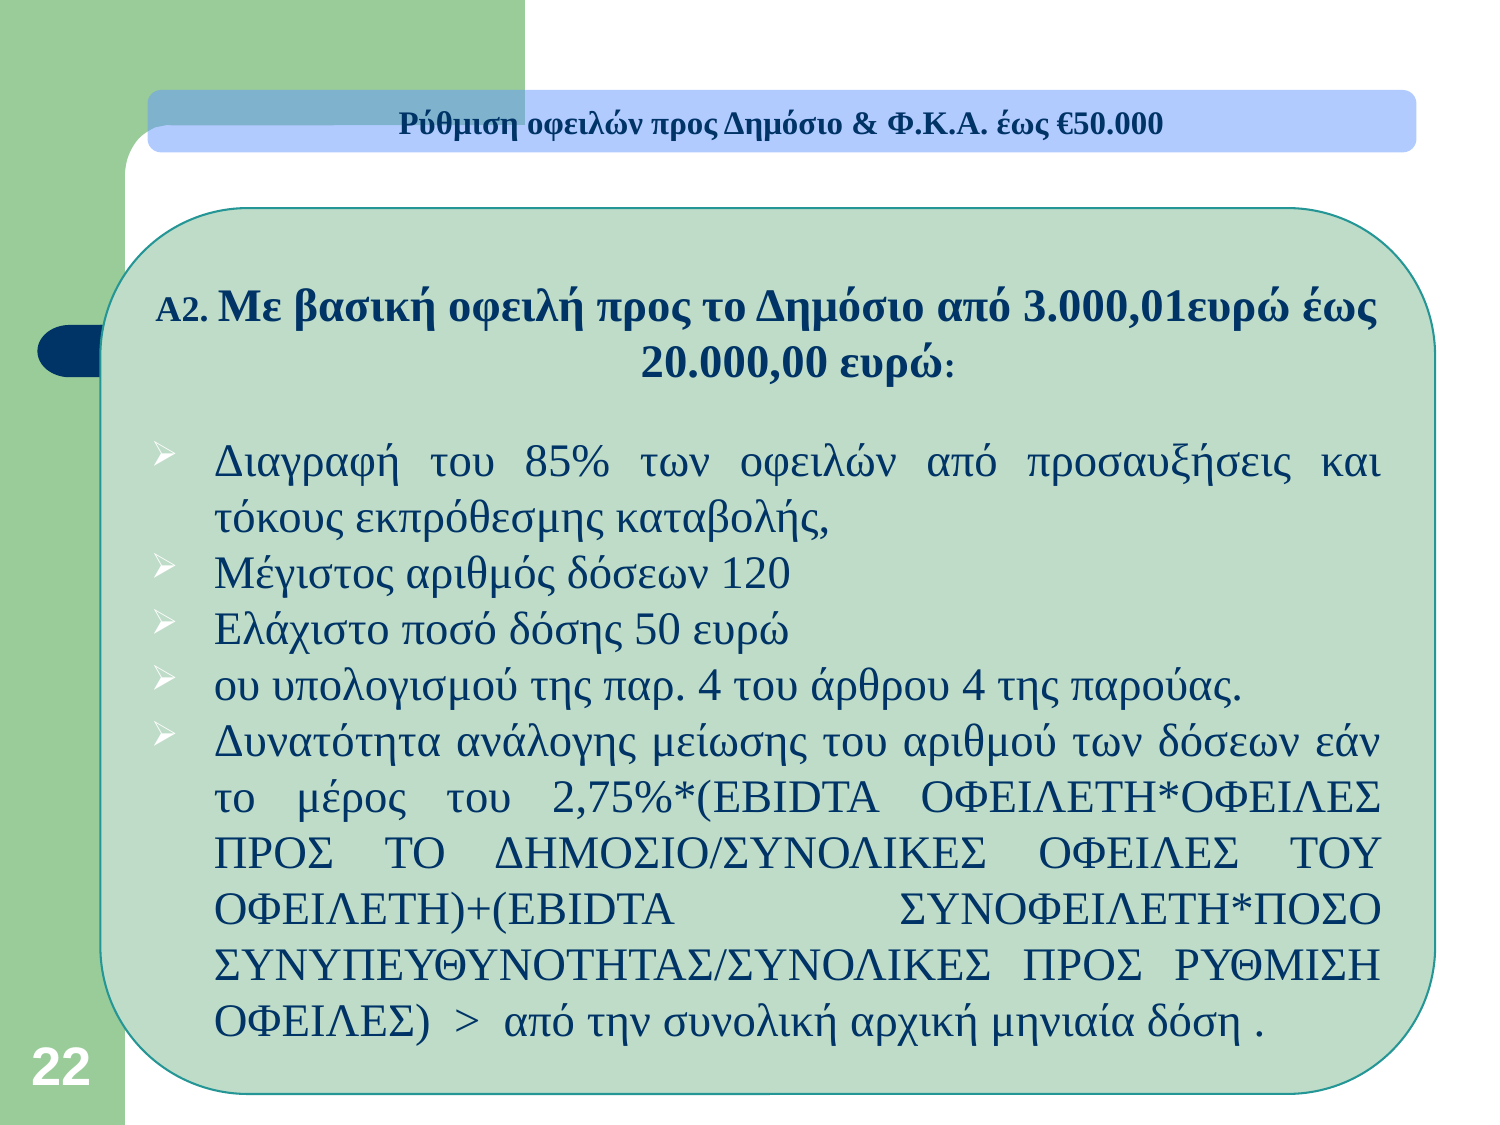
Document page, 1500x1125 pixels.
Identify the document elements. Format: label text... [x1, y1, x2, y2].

text_box Ρύθμιση οφειλών προς Δημόσιο & Φ.Κ.Α. έως €50.000 [147, 89, 1417, 153]
text_box [99, 207, 1437, 1046]
text_box [189, 1083, 1346, 1096]
list Α2. Με βασική οφειλή προς το Δημόσιο από 3.000,01ευρώ έως 20.000,00 ευρώ: Διαγραφή του 85% των οφειλών από προσαυξήσεις και τόκους εκπρόθεσμης καταβολής, Μέγιστος αριθμός δόσεων 120 Ελάχιστο ποσό δόσης 50 ευρώ ου υπολογισμού της παρ. 4 του άρθρου 4 της παρούας. Δυνατότητα ανάλογης μείωσης του αριθμού των δόσεων εάν το μέρος του 2,75%*(EBIDTA ΟΦΕΙΛΕΤΗ*ΟΦΕΙΛΕΣ ΠΡΟΣ ΤΟ ΔΗΜΟΣΙΟ/ΣΥΝΟΛΙΚΕΣ ΟΦΕΙΛΕΣ ΤΟΥ ΟΦΕΙΛΕΤΗ)+(EBIDTA ΣΥΝΟΦΕΙΛΕΤΗ*ΠΟΣΟ ΣΥΝΥΠΕΥΘΥΝΟΤΗΤΑΣ/ΣΥΝΟΛΙΚΕΣ ΠΡΟΣ ΡΥΘΜΙΣΗ ΟΦΕΙΛΕΣ) > από την συνολική αρχική μηνιαία δόση . [135, 266, 1398, 1083]
slide_number 22 [13, 1023, 111, 1105]
